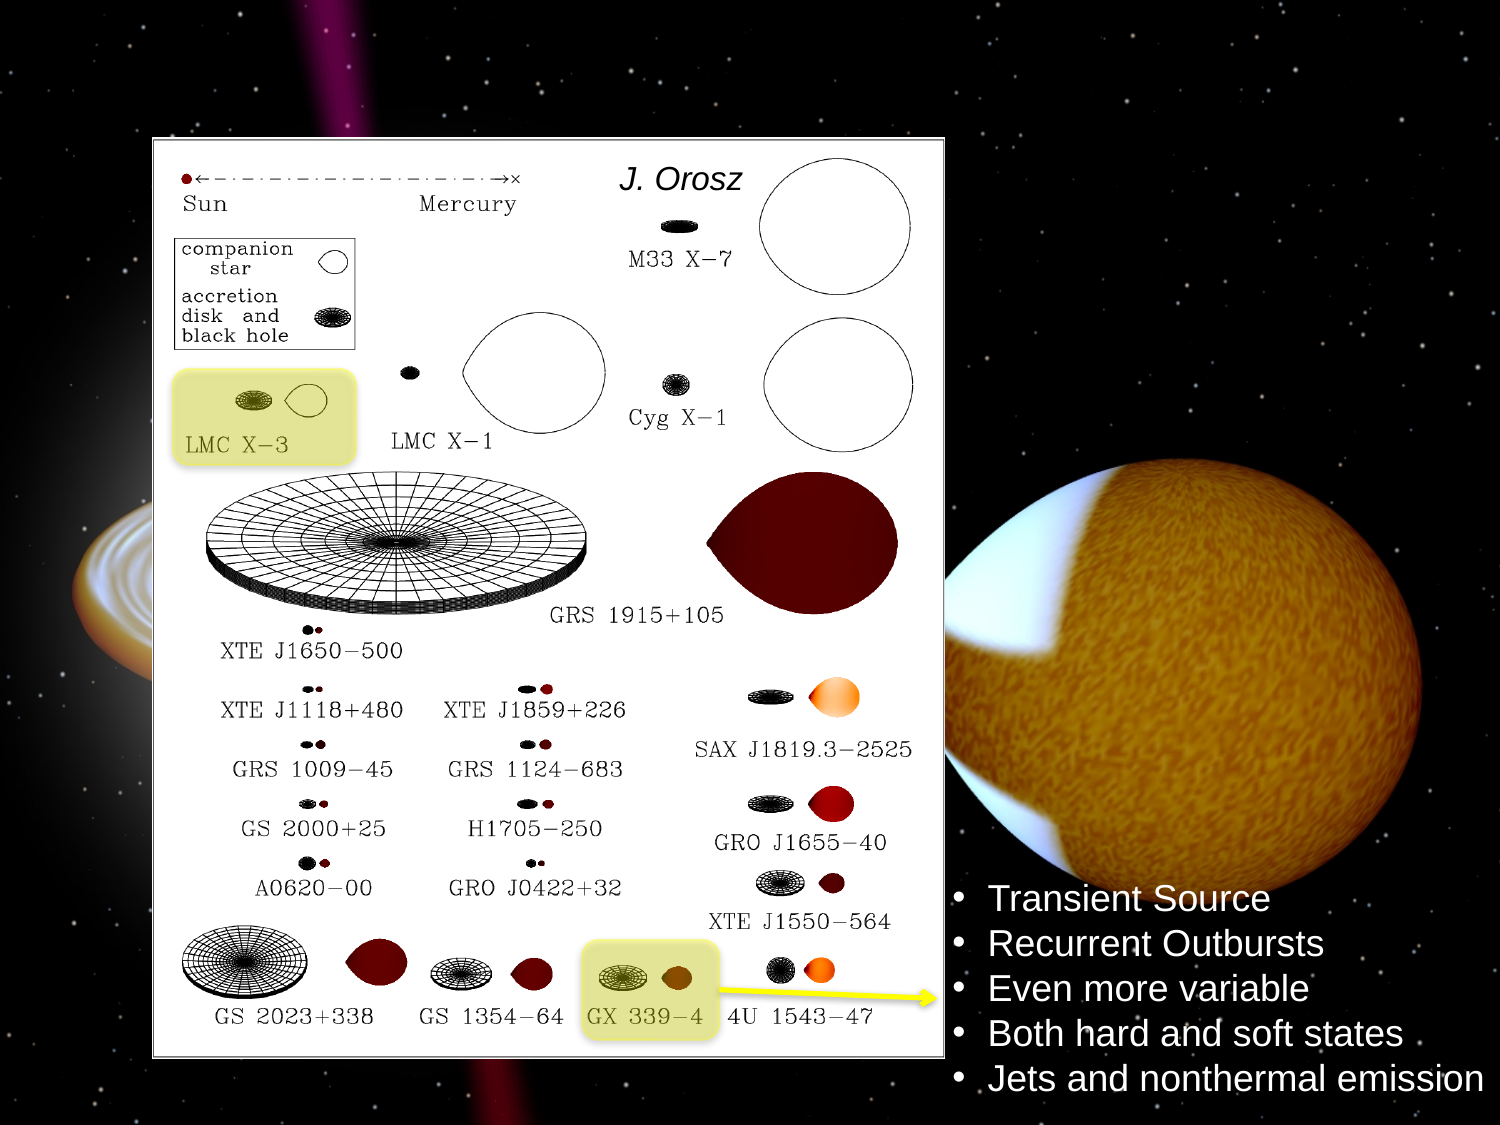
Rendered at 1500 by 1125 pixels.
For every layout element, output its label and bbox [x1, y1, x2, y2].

list [151, 136, 946, 1060]
picture [0, 0, 1500, 1125]
text_box [718, 989, 938, 999]
